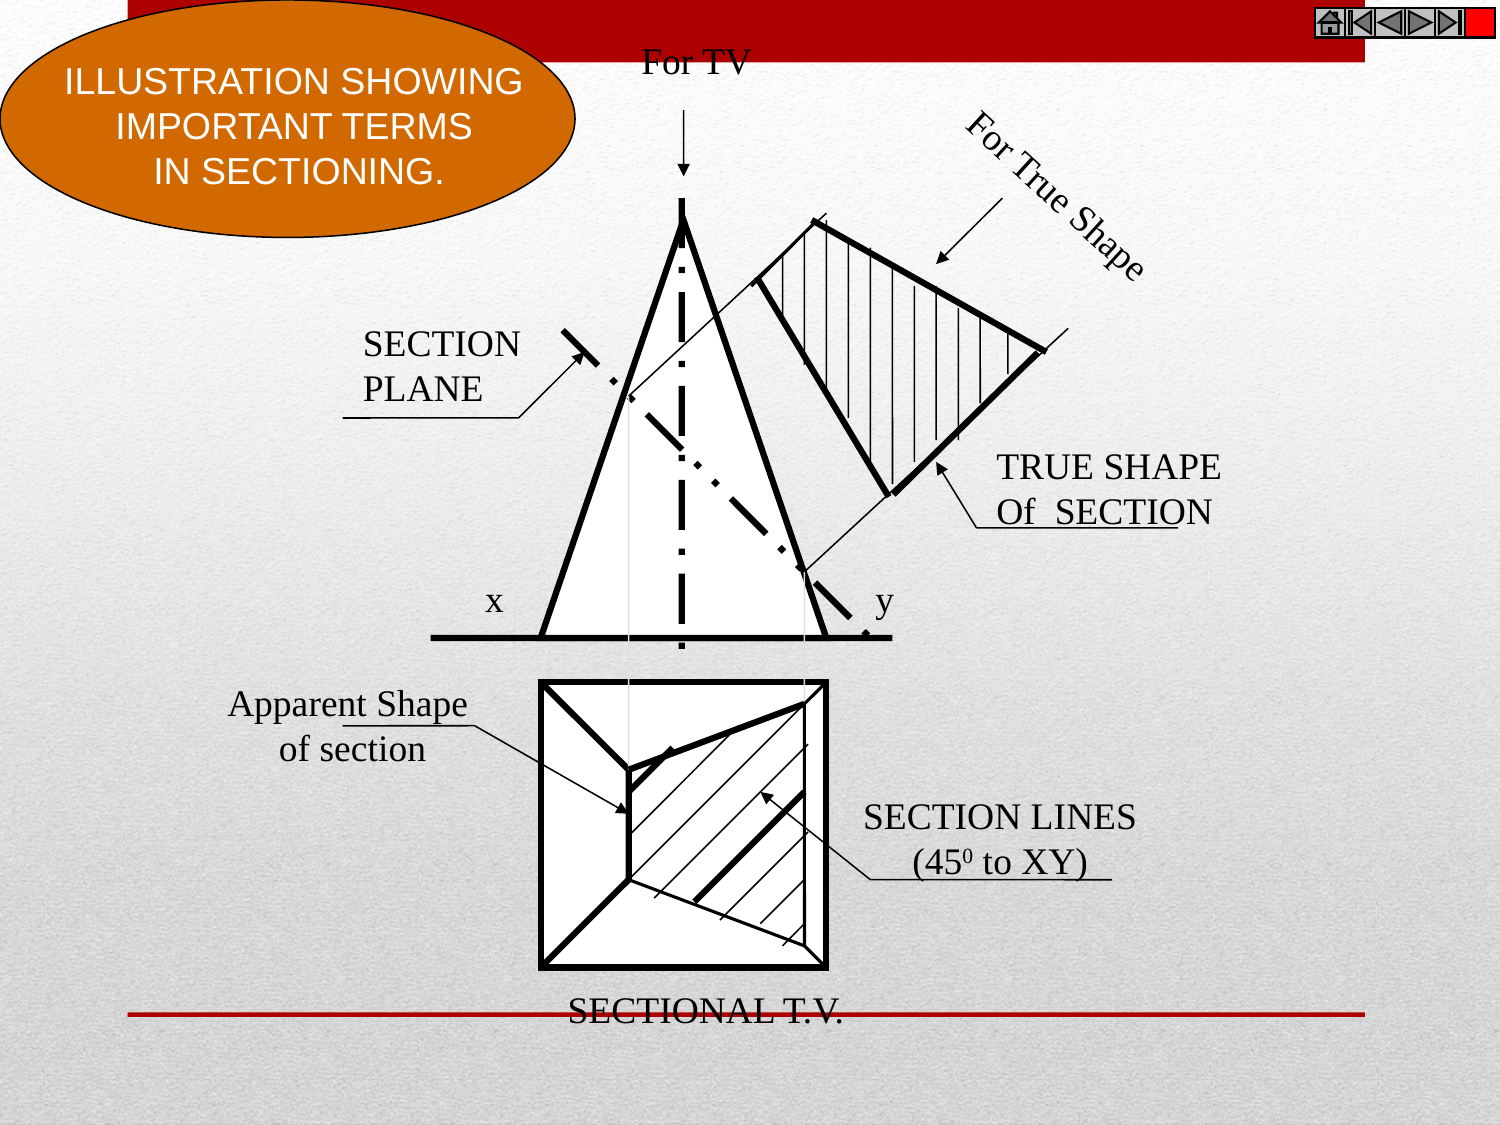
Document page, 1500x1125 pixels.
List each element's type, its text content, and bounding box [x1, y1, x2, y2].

text_box For True Shape [943, 84, 1177, 306]
text_box SECTION PLANE [348, 311, 546, 351]
text_box [936, 198, 1003, 265]
text_box [805, 575, 827, 638]
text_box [1314, 6, 1496, 39]
text_box TRUE SHAPE Of SECTION [981, 434, 1238, 539]
text_box [540, 682, 827, 968]
text_box SECTION LINES (450 to XY) [848, 784, 1152, 890]
text_box [550, 70, 576, 168]
text_box [77, 200, 498, 238]
text_box SECTIONAL T.V. [552, 979, 860, 1039]
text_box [341, 351, 586, 419]
text_box [0, 52, 49, 186]
text_box x [470, 567, 519, 627]
text_box For TV [626, 29, 767, 90]
text_box [540, 219, 804, 638]
text_box [493, 736, 629, 814]
text_box [54, 0, 521, 49]
text_box y [860, 567, 910, 627]
text_box [677, 110, 690, 177]
text_box ILLUSTRATION SHOWING IMPORTANT TERMS IN SECTIONING. [49, 49, 550, 200]
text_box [759, 791, 1113, 881]
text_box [935, 461, 1179, 529]
text_box Apparent Shape of section [212, 671, 493, 777]
